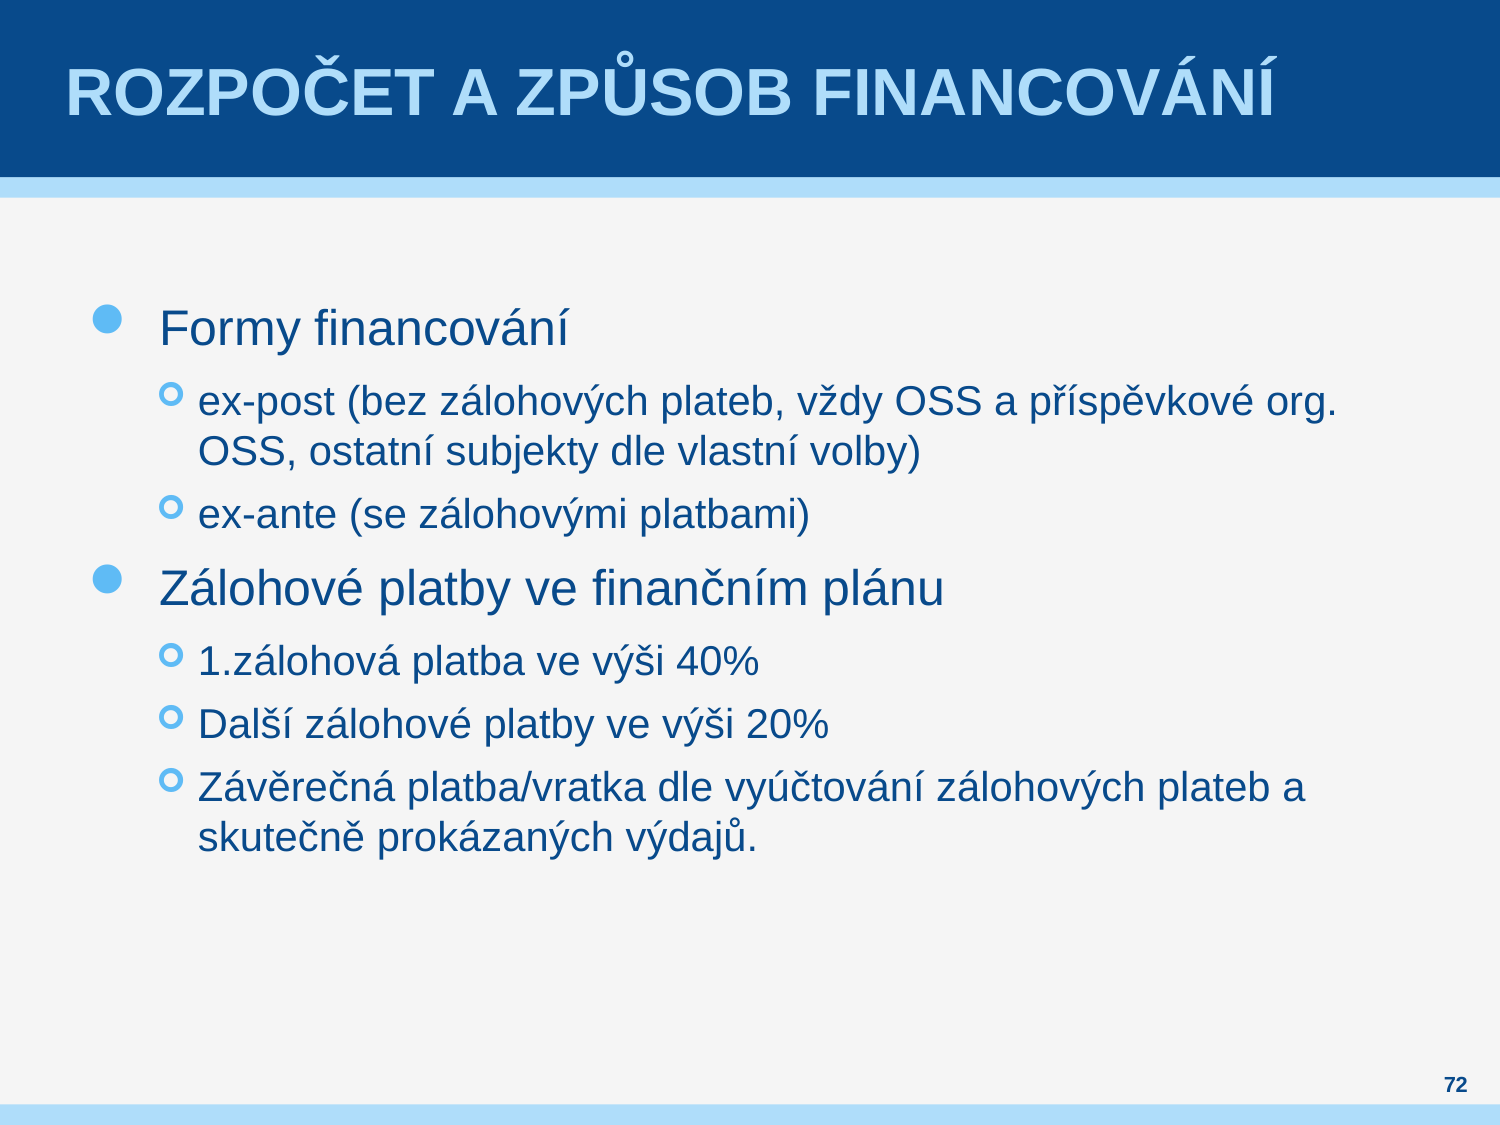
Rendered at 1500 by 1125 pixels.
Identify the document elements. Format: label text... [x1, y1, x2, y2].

title Rozpočet a způsob financování [59, 0, 1441, 178]
list Formy financování ex-post (bez zálohových plateb, vždy OSS a příspěvkové org. OSS, ostatní subjekty dle vlastní volby) ex-ante (se zálohovými platbami) Zálohové platby ve finančním plánu 1.zálohová platba ve výši 40% Další zálohové platby ve výši 20% Závěrečná platba/vratka dle vyúčtování zálohových plateb a skutečně prokázaných výdajů. [88, 295, 1412, 1004]
slide_number 72 [1417, 1068, 1495, 1099]
